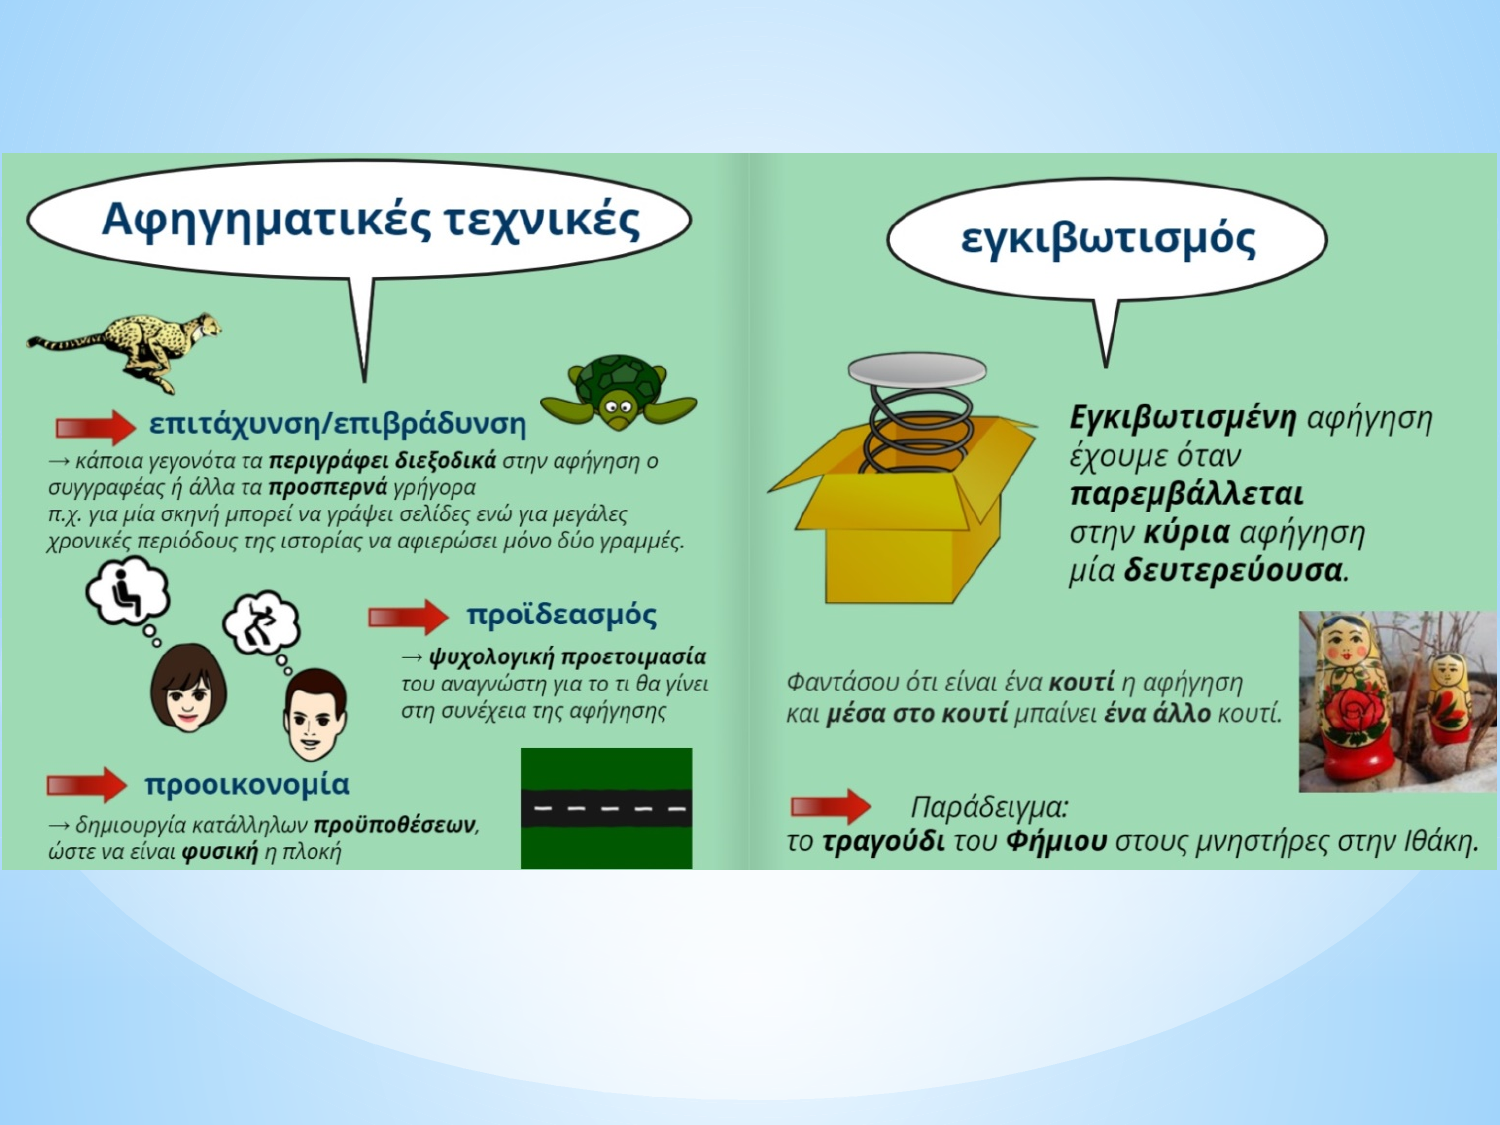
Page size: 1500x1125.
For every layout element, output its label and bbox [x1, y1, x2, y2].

list [2, 153, 1498, 870]
